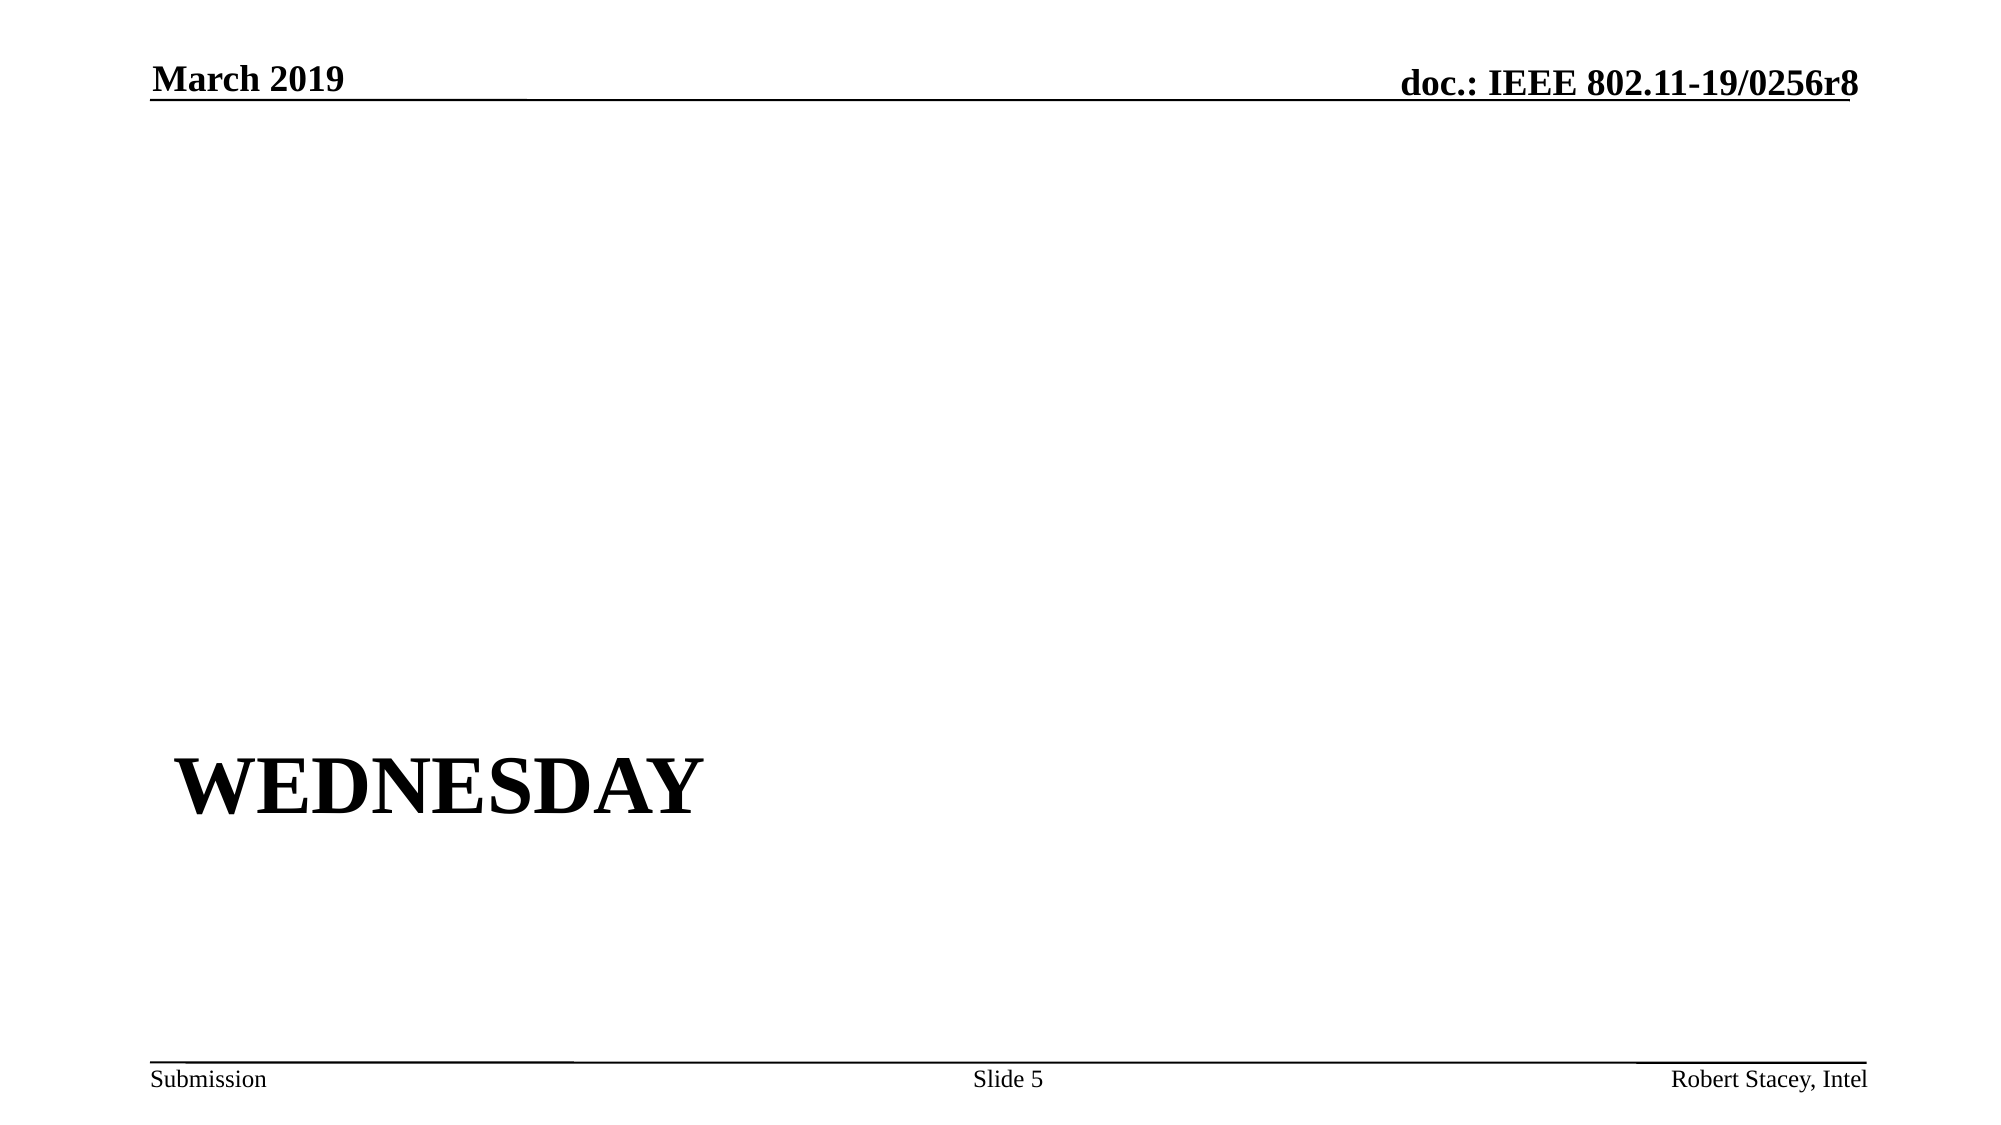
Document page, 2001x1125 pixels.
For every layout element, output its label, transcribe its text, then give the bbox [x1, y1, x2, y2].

slide_number Slide 5 [950, 1061, 1067, 1123]
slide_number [152, 54, 563, 100]
footer Robert Stacey, Intel [1171, 1061, 1869, 1093]
title Wednesday [157, 722, 1859, 947]
